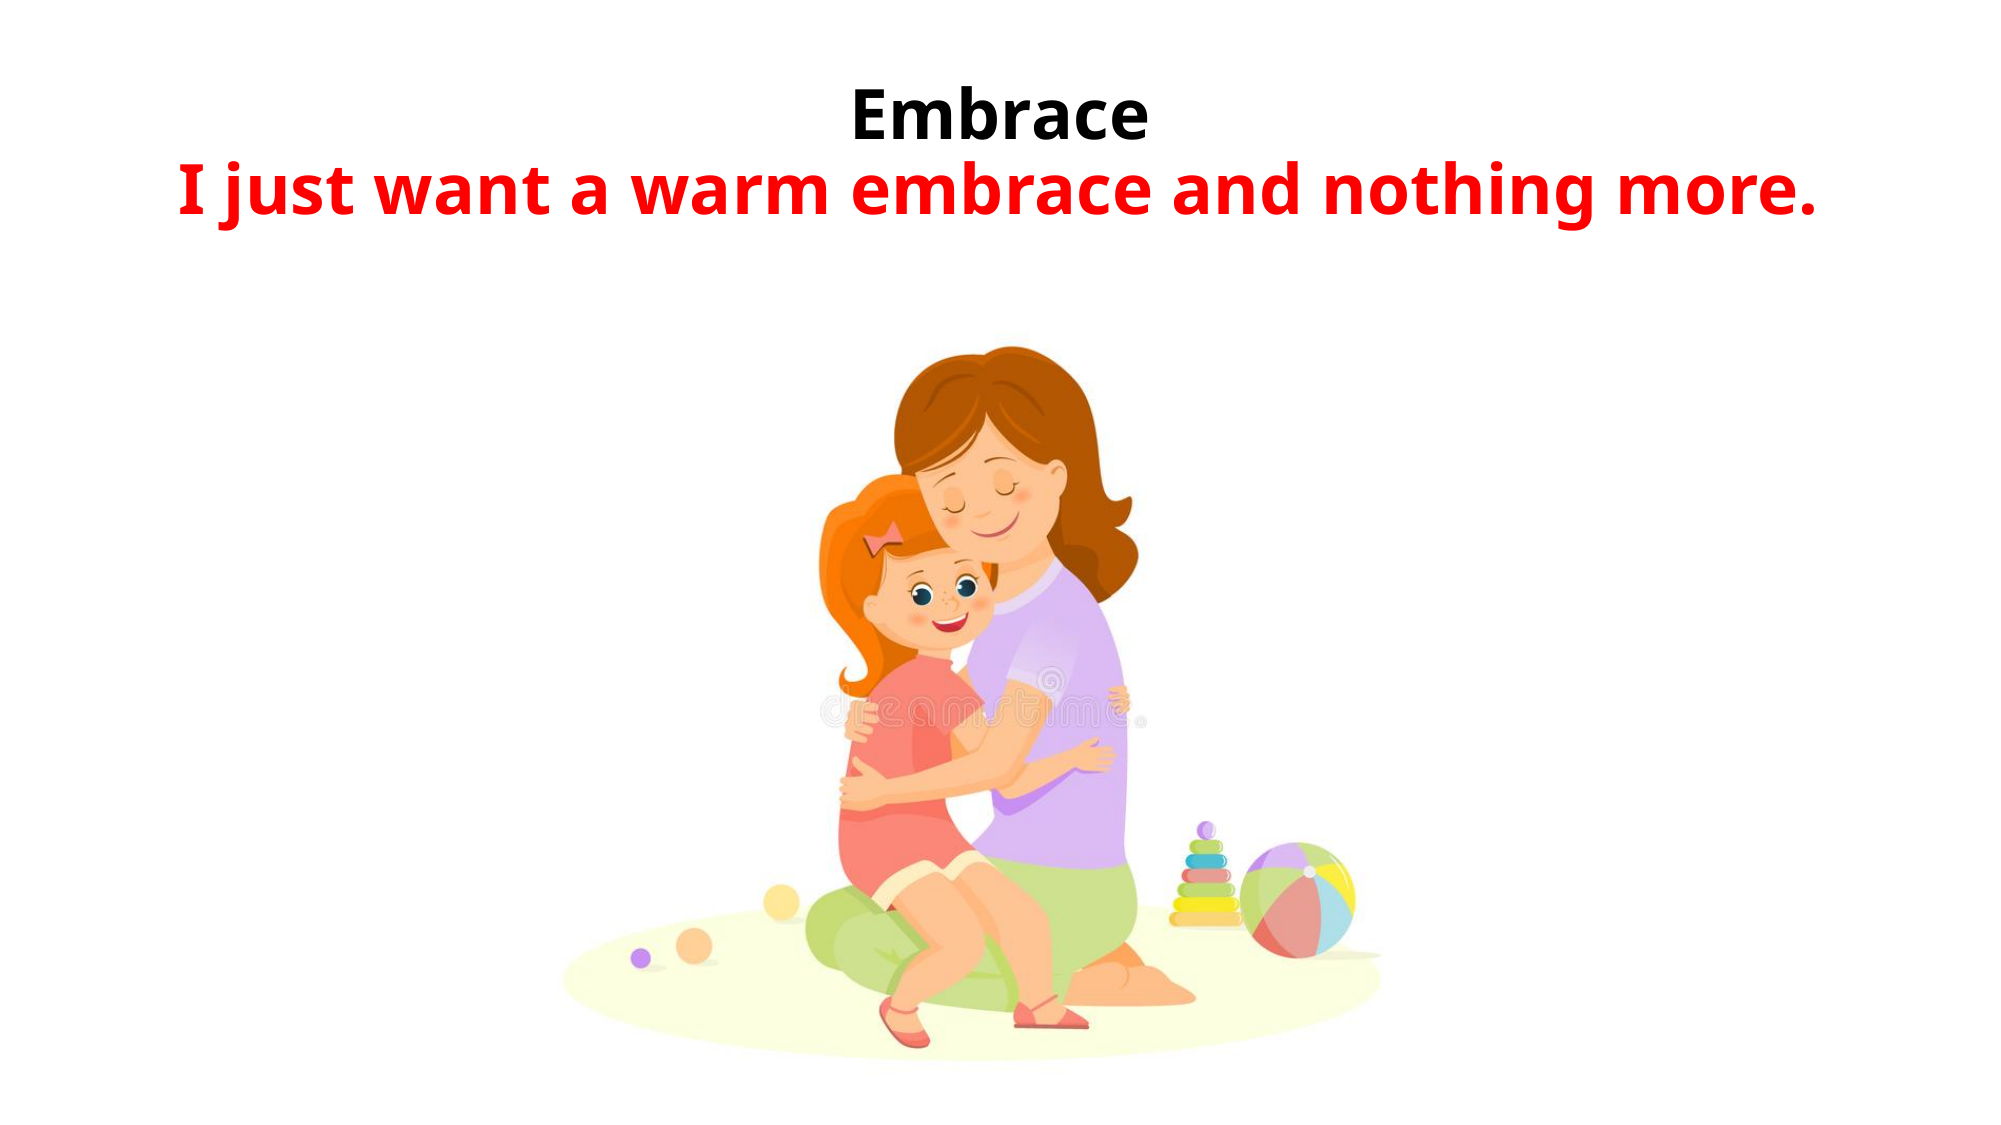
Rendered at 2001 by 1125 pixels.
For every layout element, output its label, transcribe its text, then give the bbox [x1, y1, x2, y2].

title Embrace I just want a warm embrace and nothing more. [137, 59, 1863, 333]
picture [556, 281, 1400, 1125]
